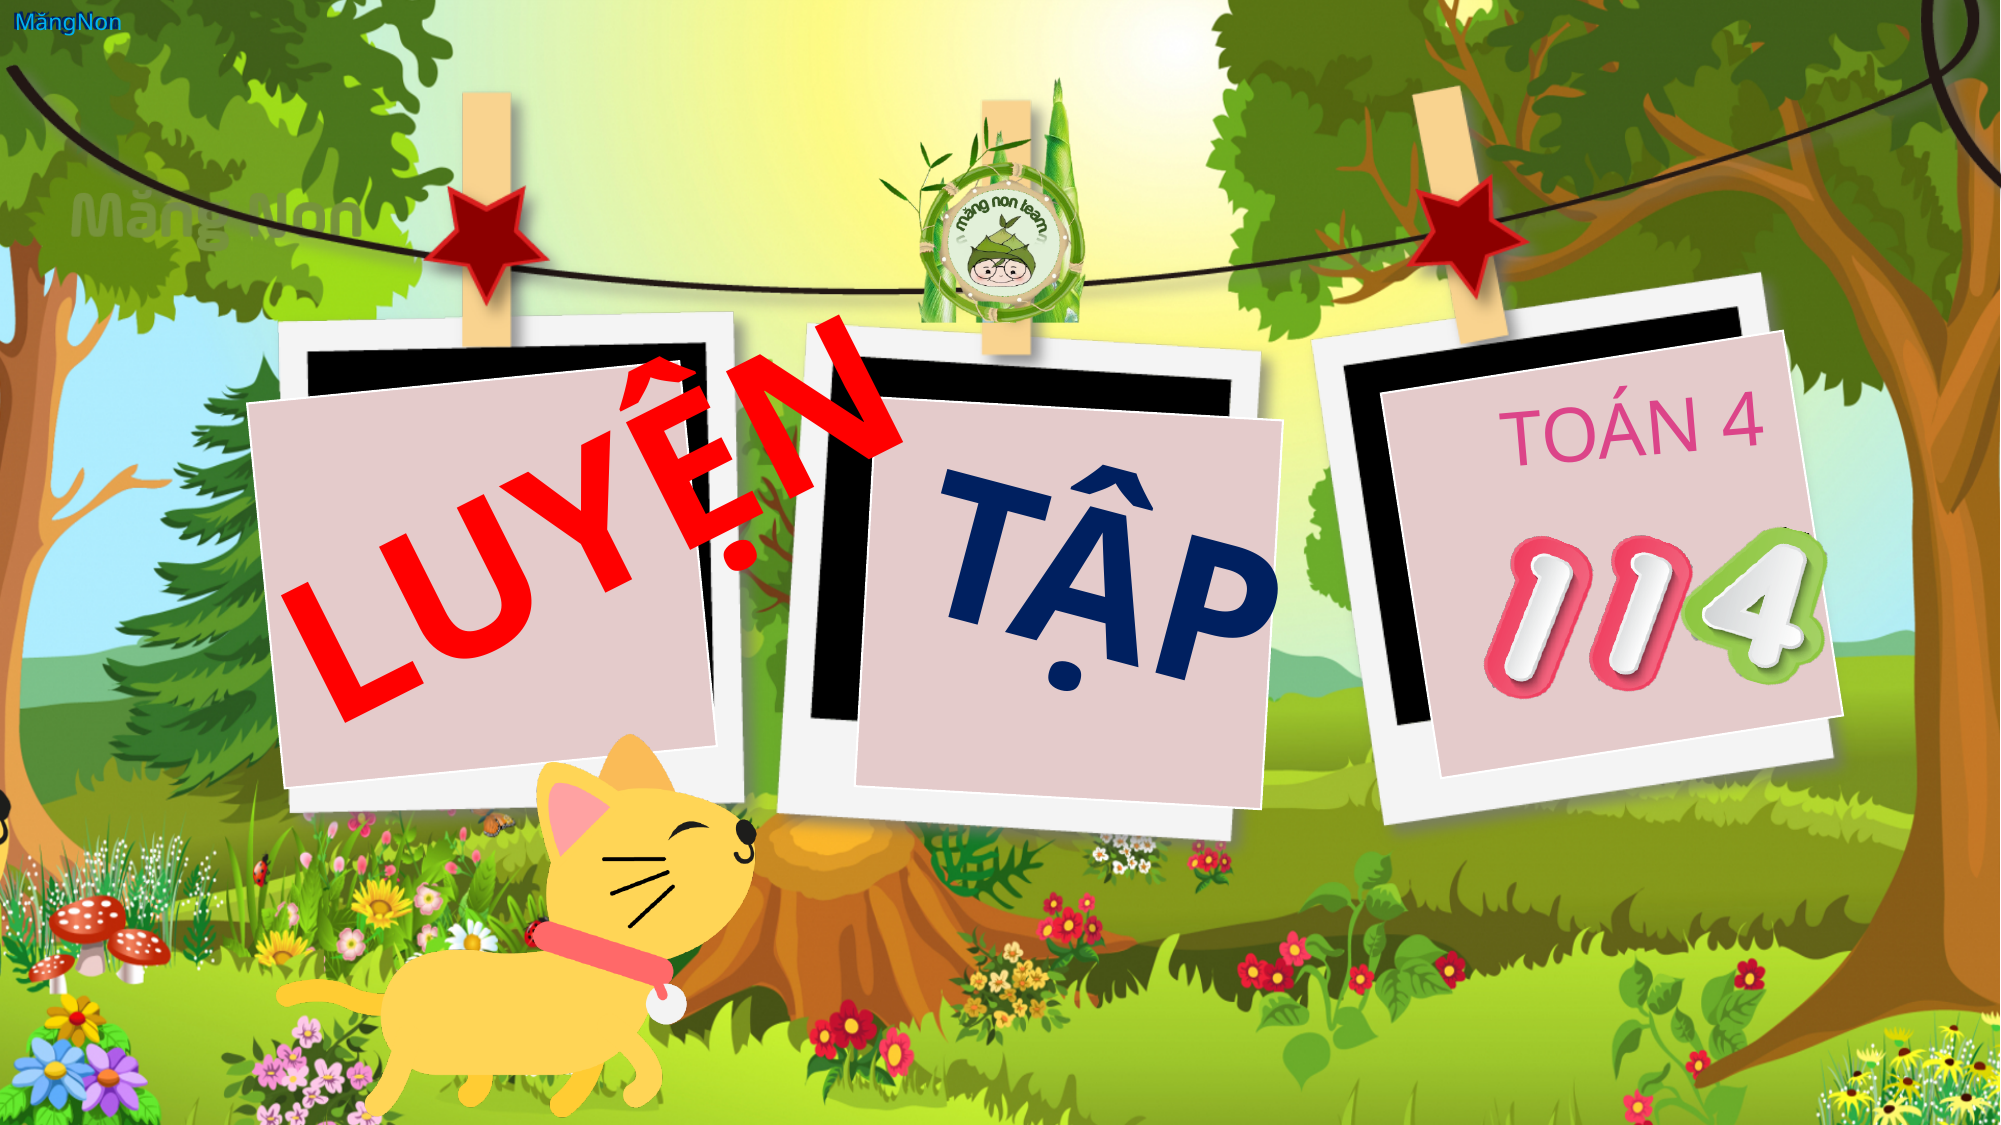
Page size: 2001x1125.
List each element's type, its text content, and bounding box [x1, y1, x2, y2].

picture [0, 0, 2001, 1125]
text_box TẬP [941, 877, 1398, 1024]
